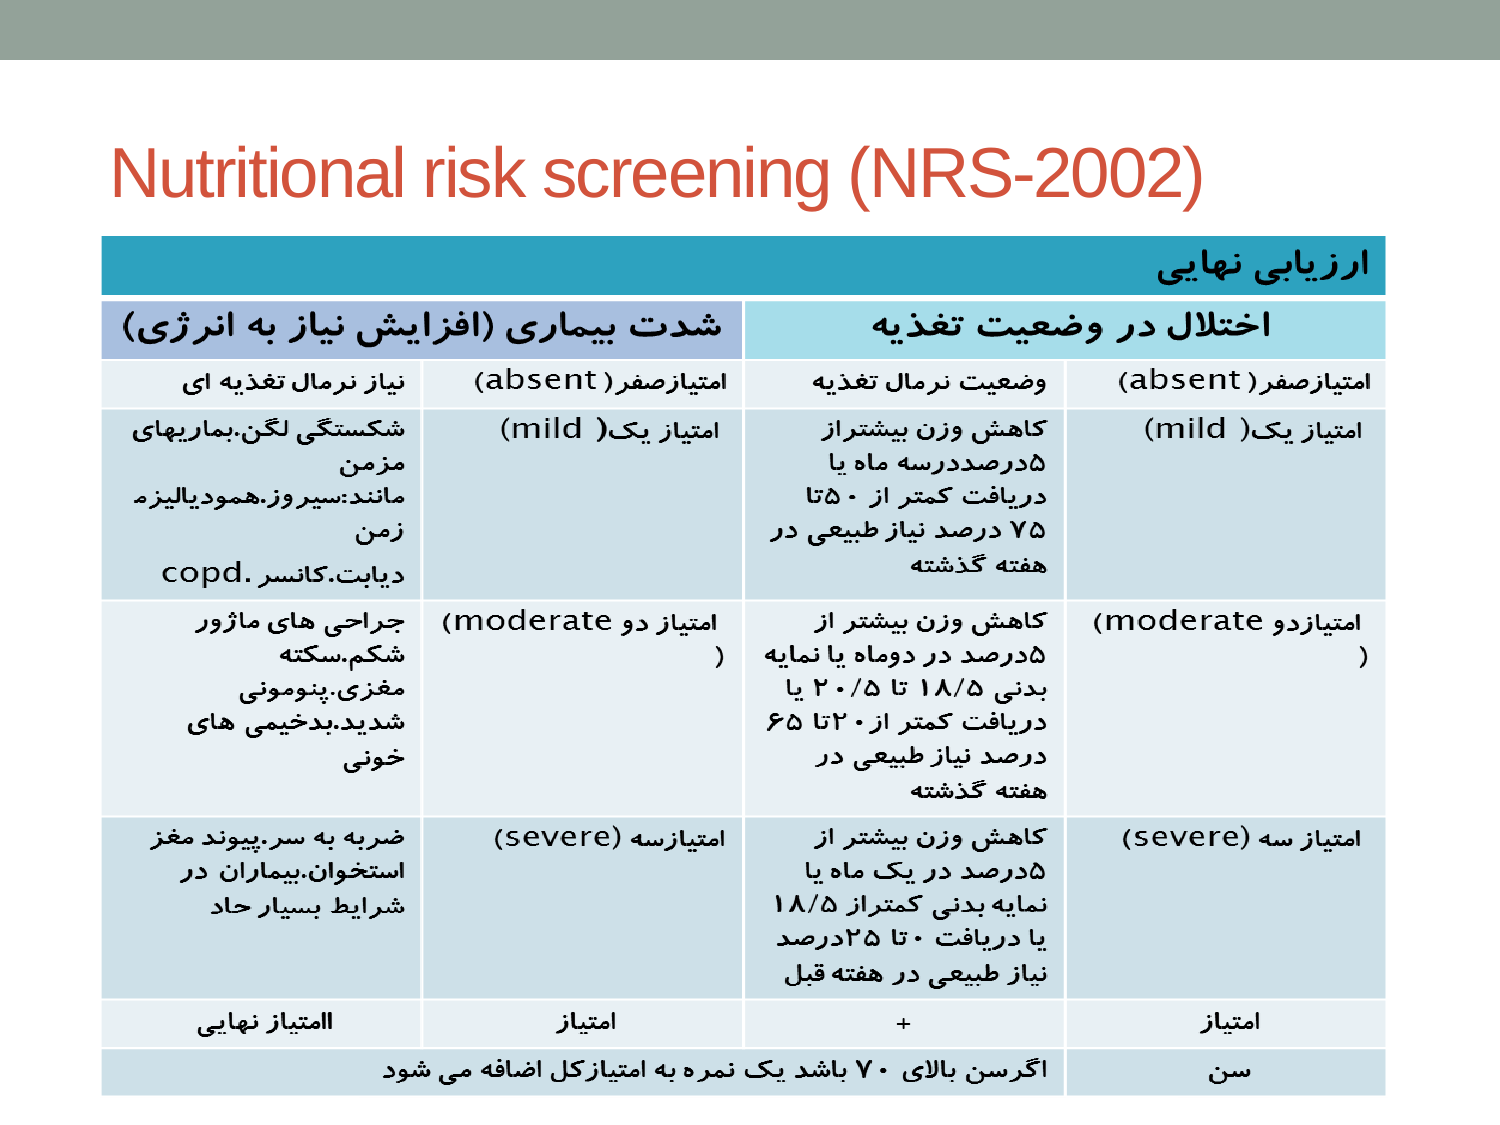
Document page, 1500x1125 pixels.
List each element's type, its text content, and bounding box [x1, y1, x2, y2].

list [100, 231, 1389, 1107]
title Nutritional risk screening (NRS-2002) [75, 87, 1425, 250]
